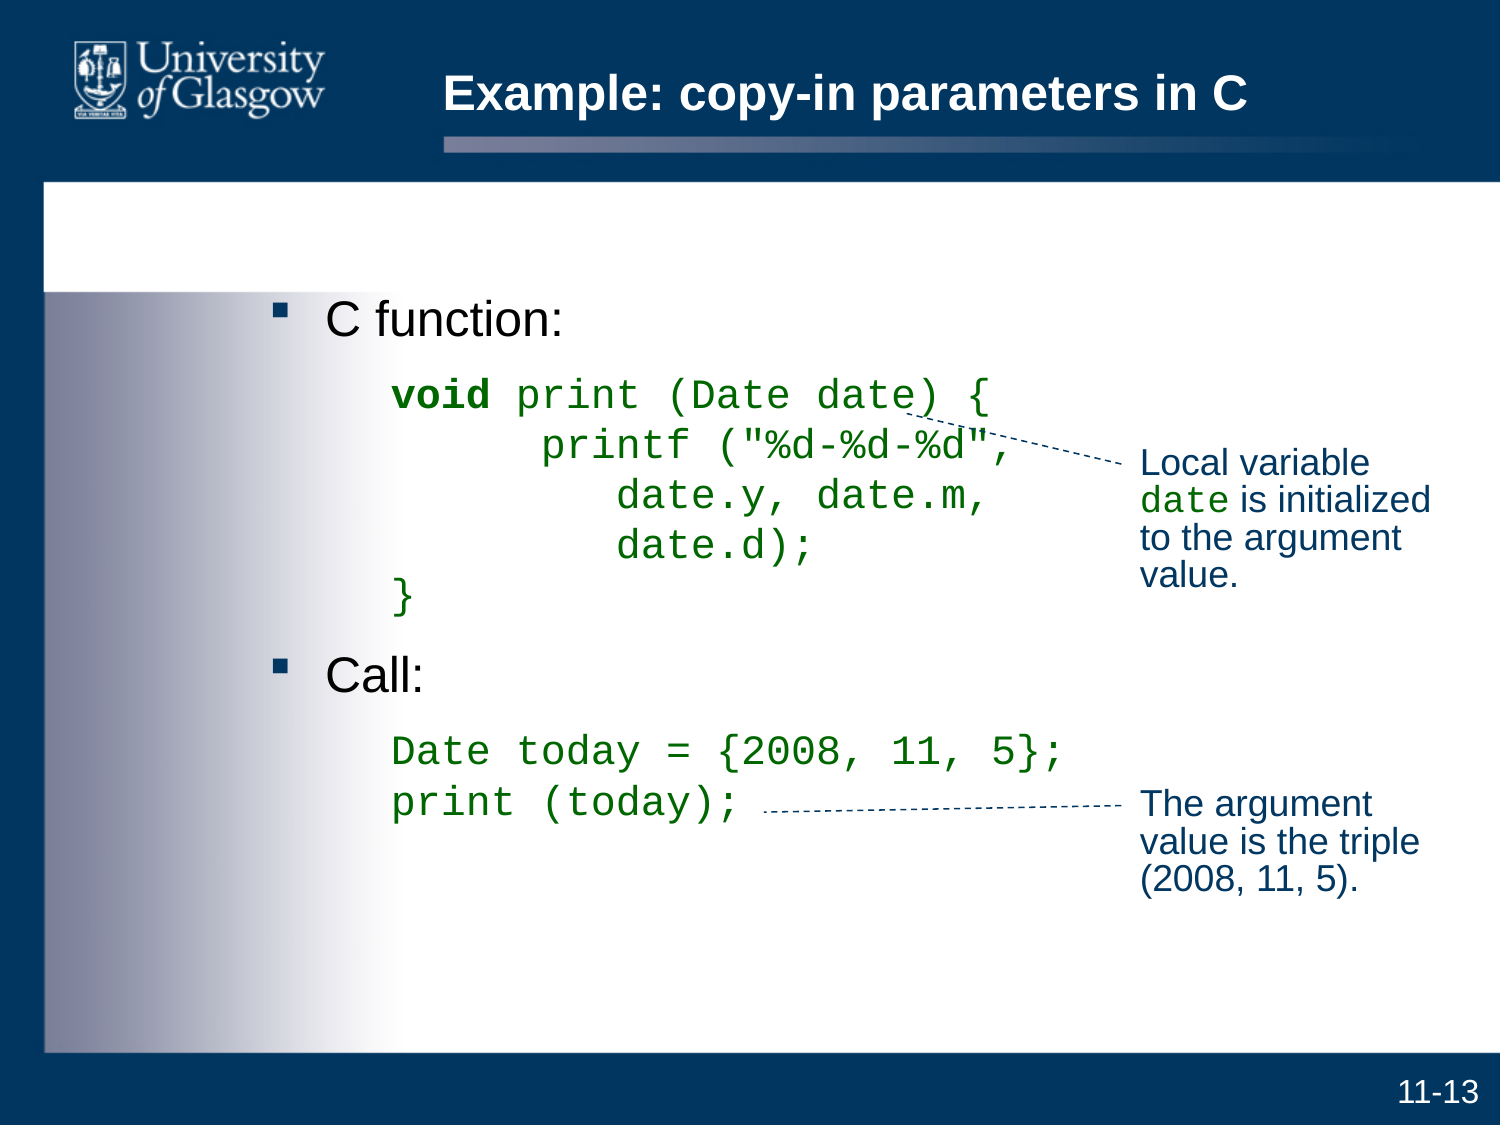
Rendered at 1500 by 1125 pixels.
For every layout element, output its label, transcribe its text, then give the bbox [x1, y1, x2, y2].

picture [0, 0, 1500, 1125]
list C function: void print (Date date) { printf ("%d-%d-%d", date.y, date.m, date.d); } Call: Date today = {2008, 11, 5}; print (today); [253, 278, 1435, 1038]
title Example: copy-in parameters in C [427, 30, 1436, 150]
text_box The argument value is the triple (2008, 11, 5). [1134, 787, 1435, 905]
text_box Local variable date is initialized to the argument value. [1134, 445, 1435, 605]
